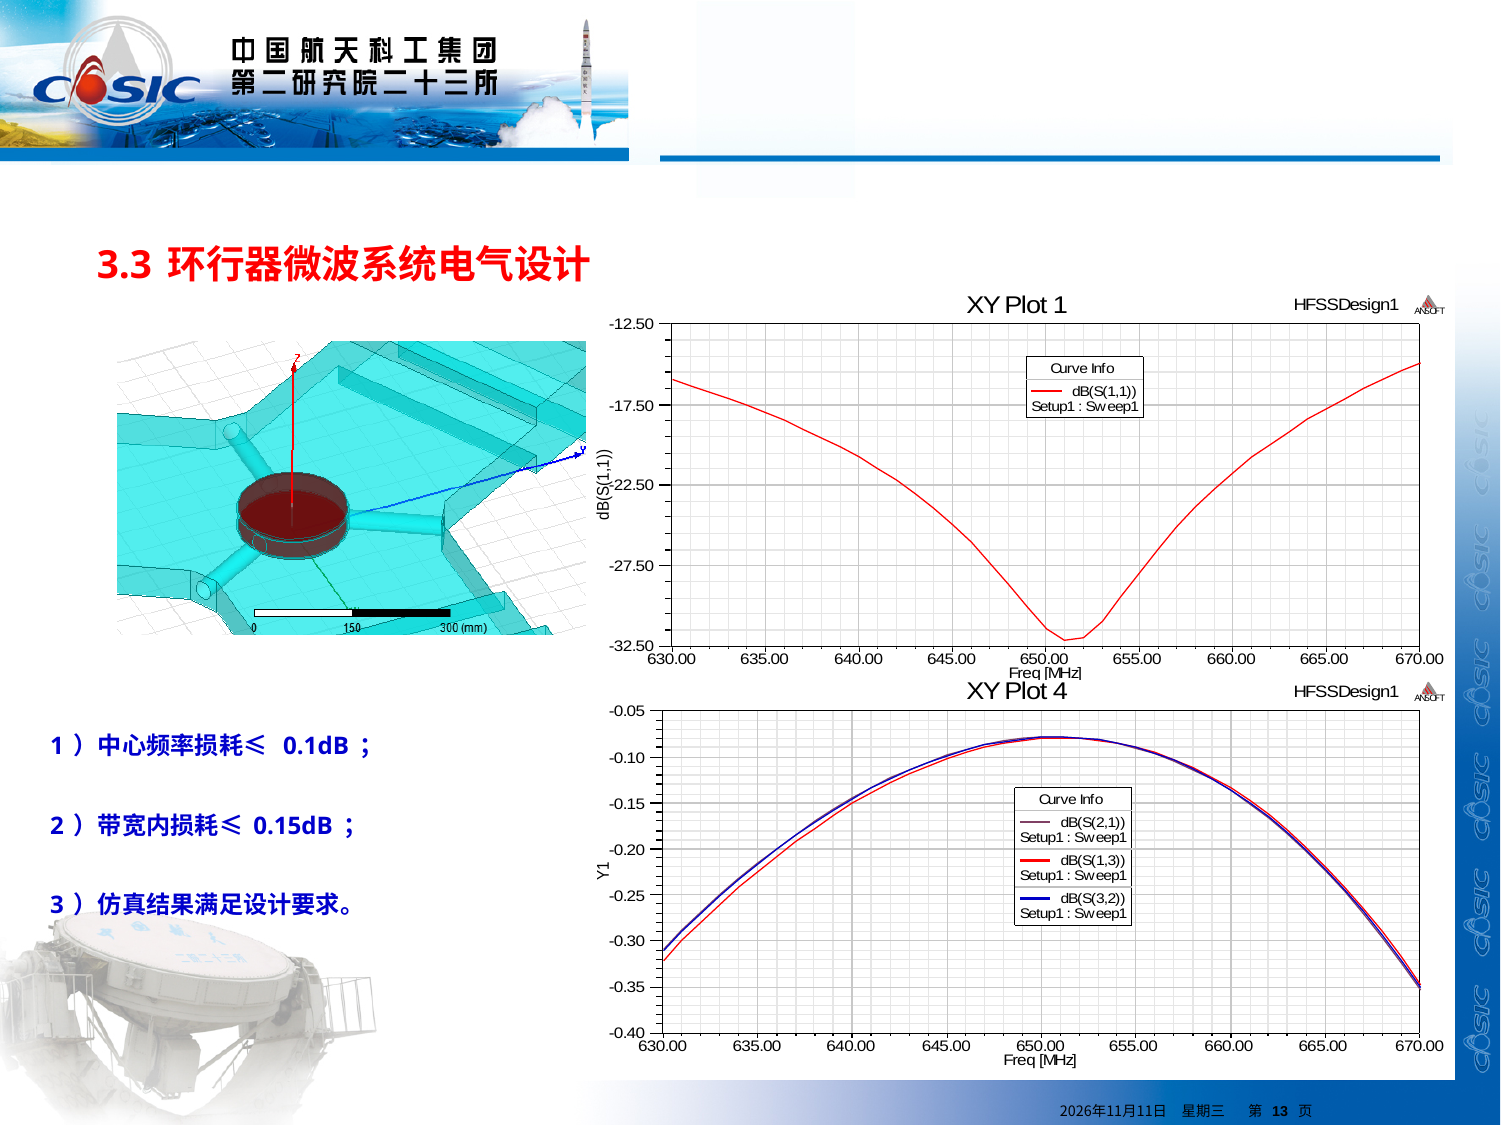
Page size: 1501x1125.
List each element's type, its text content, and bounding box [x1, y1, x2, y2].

text_box 3.3环行器微波系统电气设计 [82, 187, 962, 293]
picture [0, 0, 1501, 1125]
text_box 1）中心频率损耗≤ 0.1dB； 2）带宽内损耗≤0.15dB； 3）仿真结果满足设计要求。 [35, 672, 575, 927]
